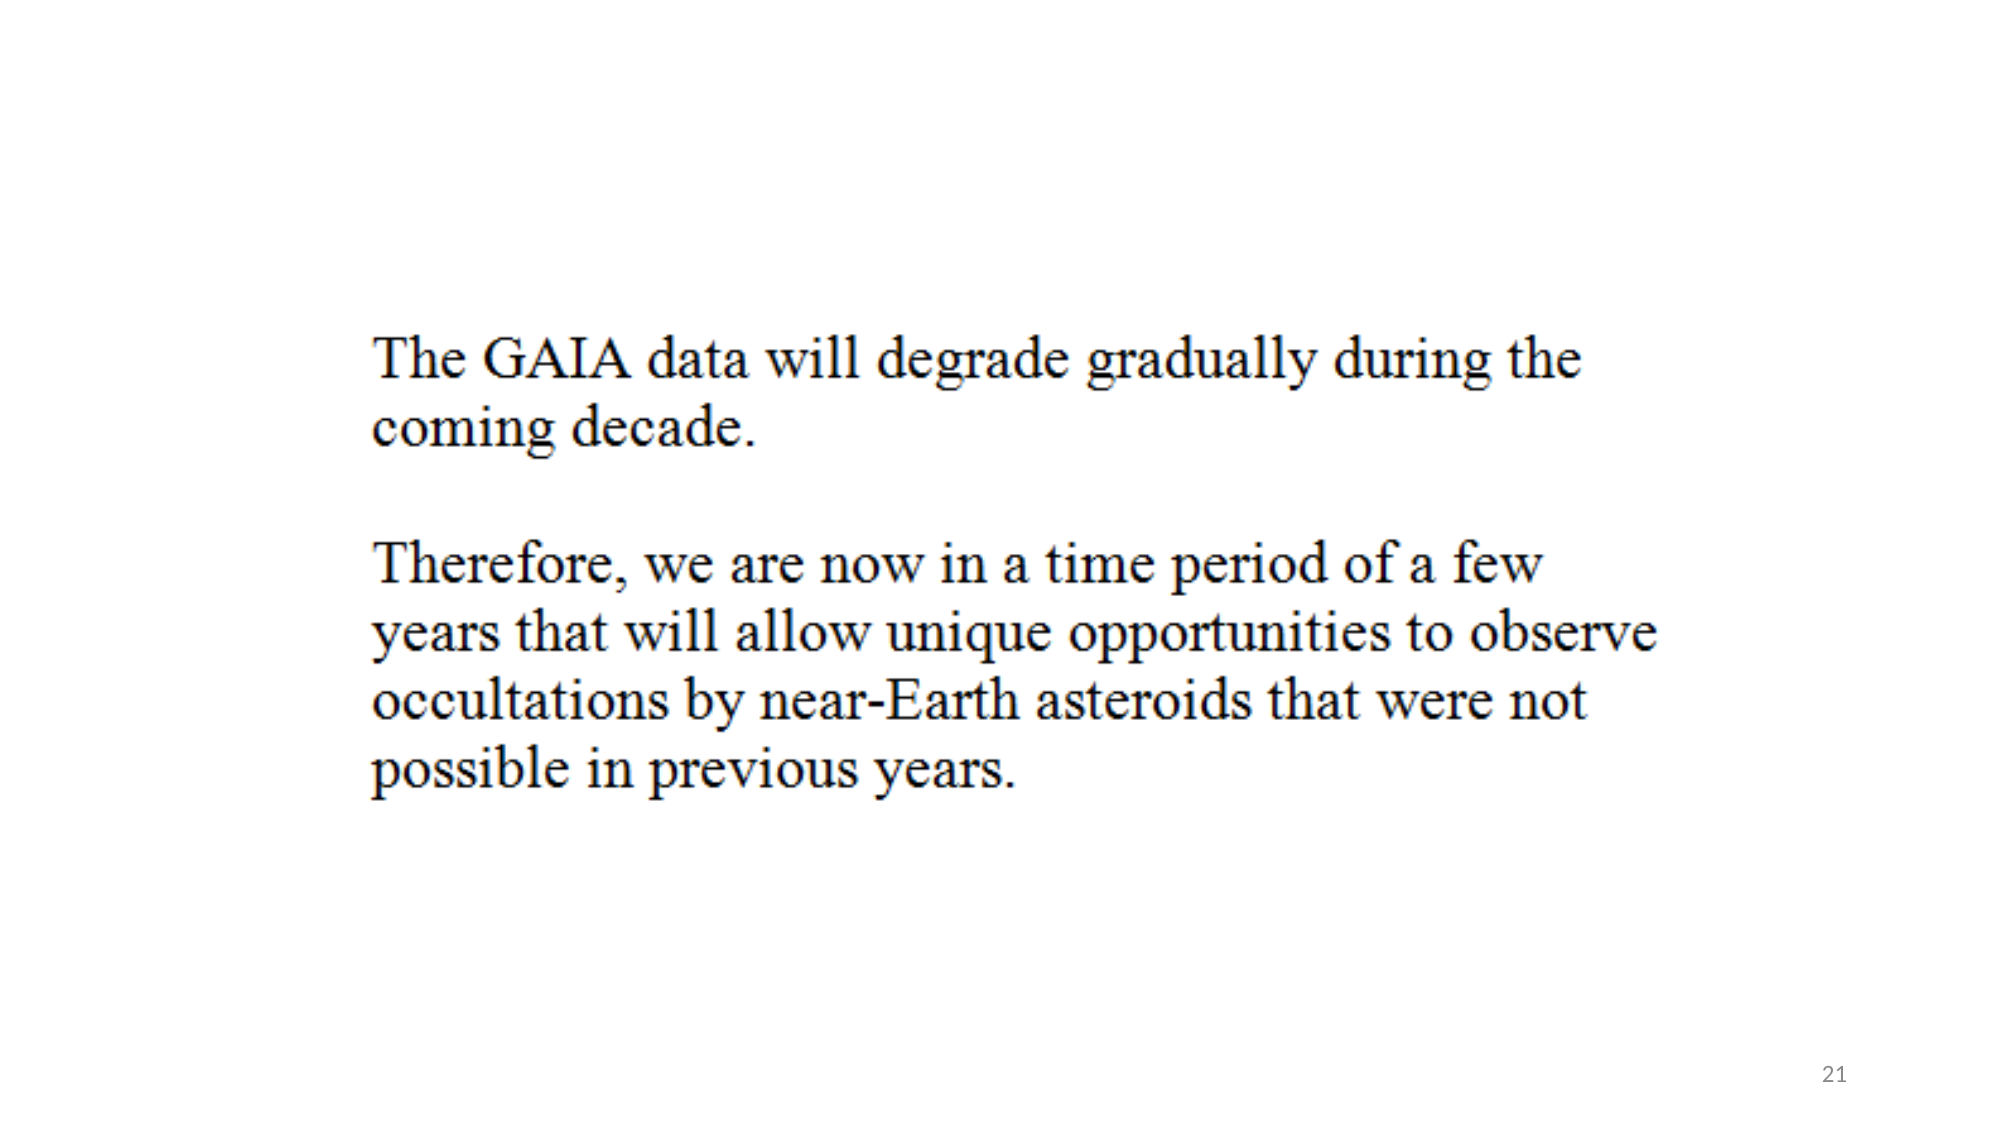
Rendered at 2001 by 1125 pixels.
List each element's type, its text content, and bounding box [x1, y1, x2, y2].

slide_number 21 [1412, 1042, 1863, 1103]
picture [351, 194, 1677, 955]
